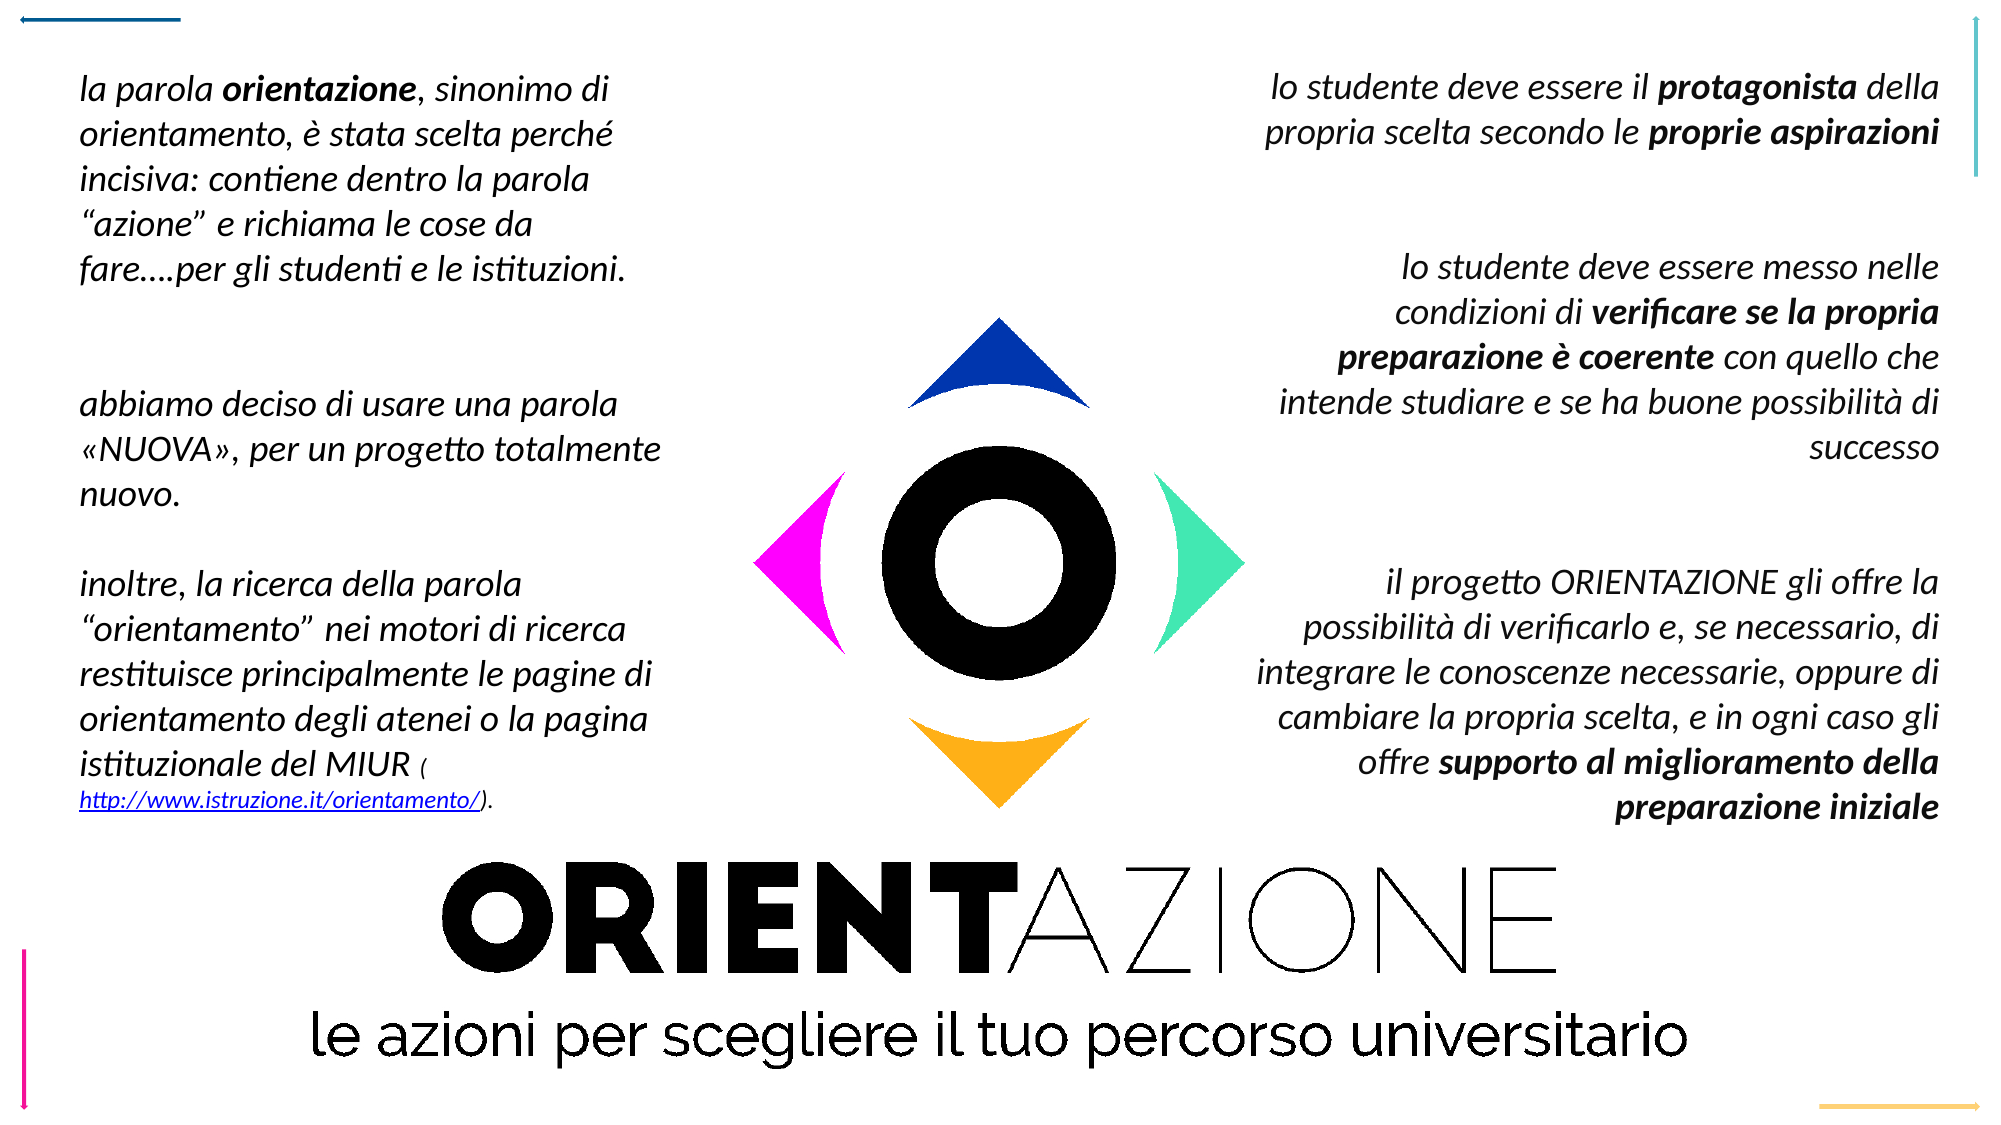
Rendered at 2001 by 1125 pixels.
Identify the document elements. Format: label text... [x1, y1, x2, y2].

text_box [1817, 1099, 1983, 1114]
text_box la parola orientazione, sinonimo di orientamento, è stata scelta perché incisiva: contiene dentro la parola “azione” e richiama le cose da fare….per gli studenti e le istituzioni. abbiamo deciso di usare una parola «NUOVA», per un progetto totalmente nuovo. inoltre, la ricerca della parola “orientamento” nei motori di ricerca restituisce principalmente le pagine di orientamento degli atenei o la pagina istituzionale del MIUR (http://www.istruzione.it/orientamento/). [64, 56, 687, 912]
picture [313, 316, 1687, 1069]
text_box [18, 947, 31, 1112]
text_box [17, 14, 183, 26]
text_box [1970, 14, 1982, 179]
text_box lo studente deve essere il protagonista della propria scelta secondo le proprie aspirazioni lo studente deve essere messo nelle condizioni di verificare se la propria preparazione è coerente con quello che intende studiare e se ha buone possibilità di successo il progetto ORIENTAZIONE gli offre la possibilità di verificarlo e, se necessario, di integrare le conoscenze necessarie, oppure di cambiare la propria scelta, e in ogni caso gli offre supporto al miglioramento della preparazione iniziale [1229, 54, 1955, 880]
